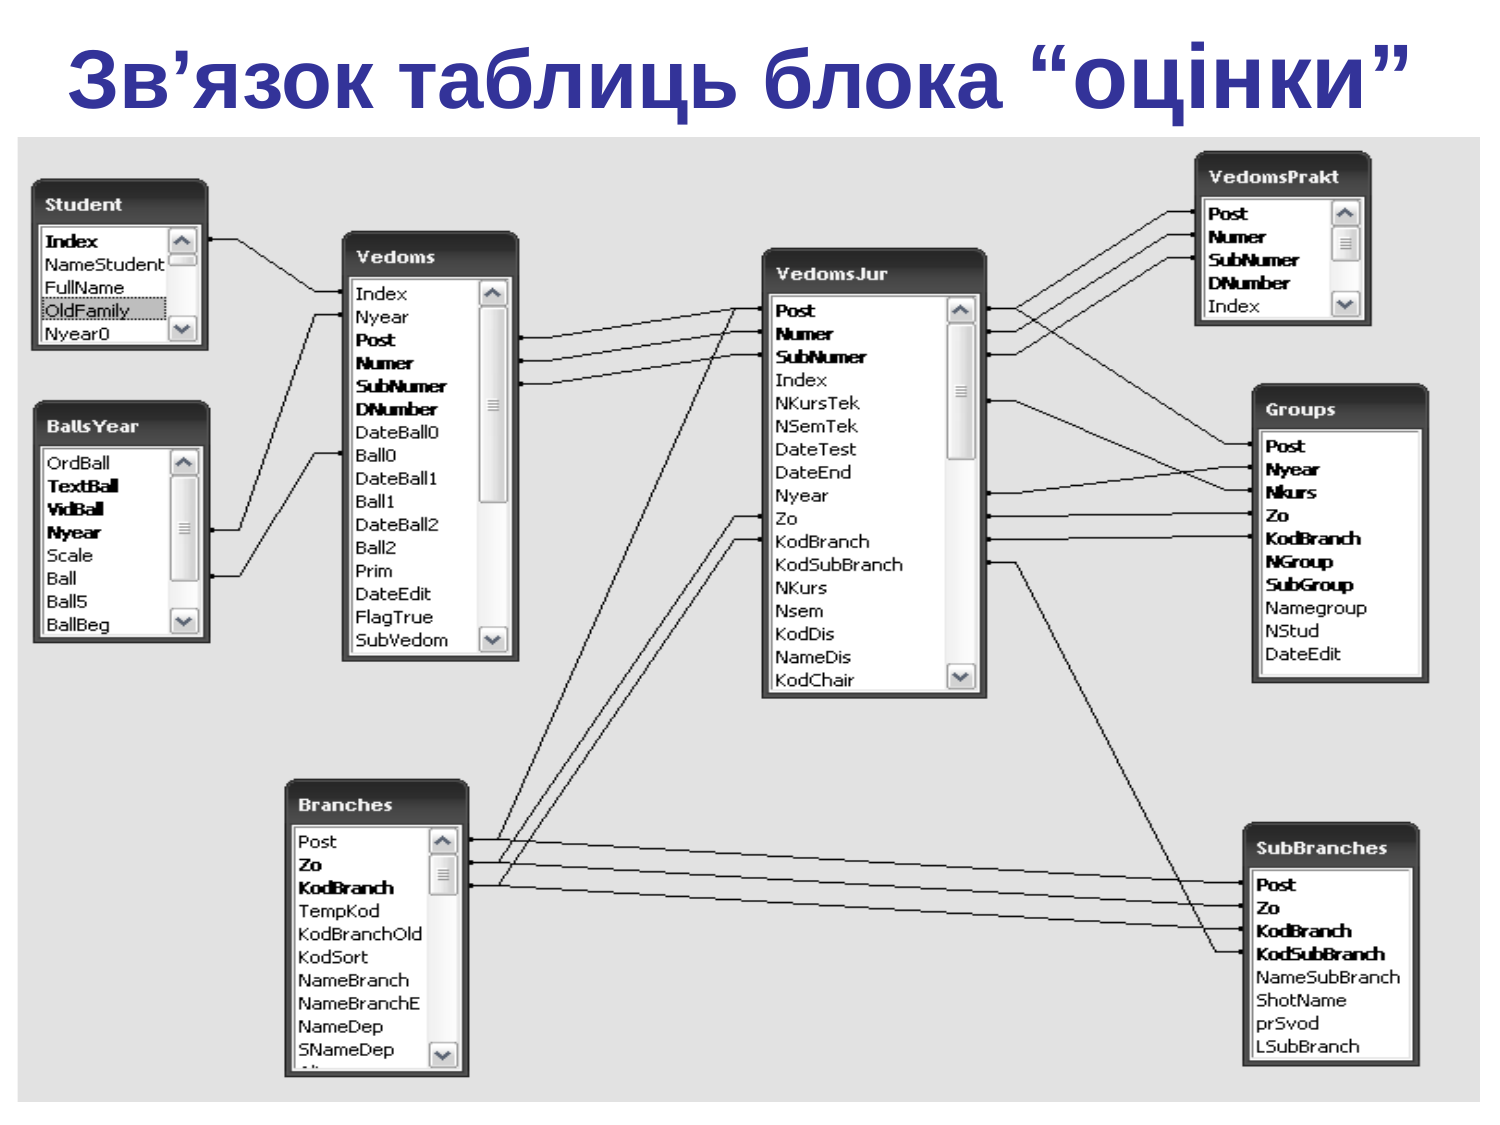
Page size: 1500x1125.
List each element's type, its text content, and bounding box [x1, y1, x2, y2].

title Зв’язок таблиць блока “оцінки” [17, 18, 1465, 126]
picture [17, 136, 1481, 1102]
